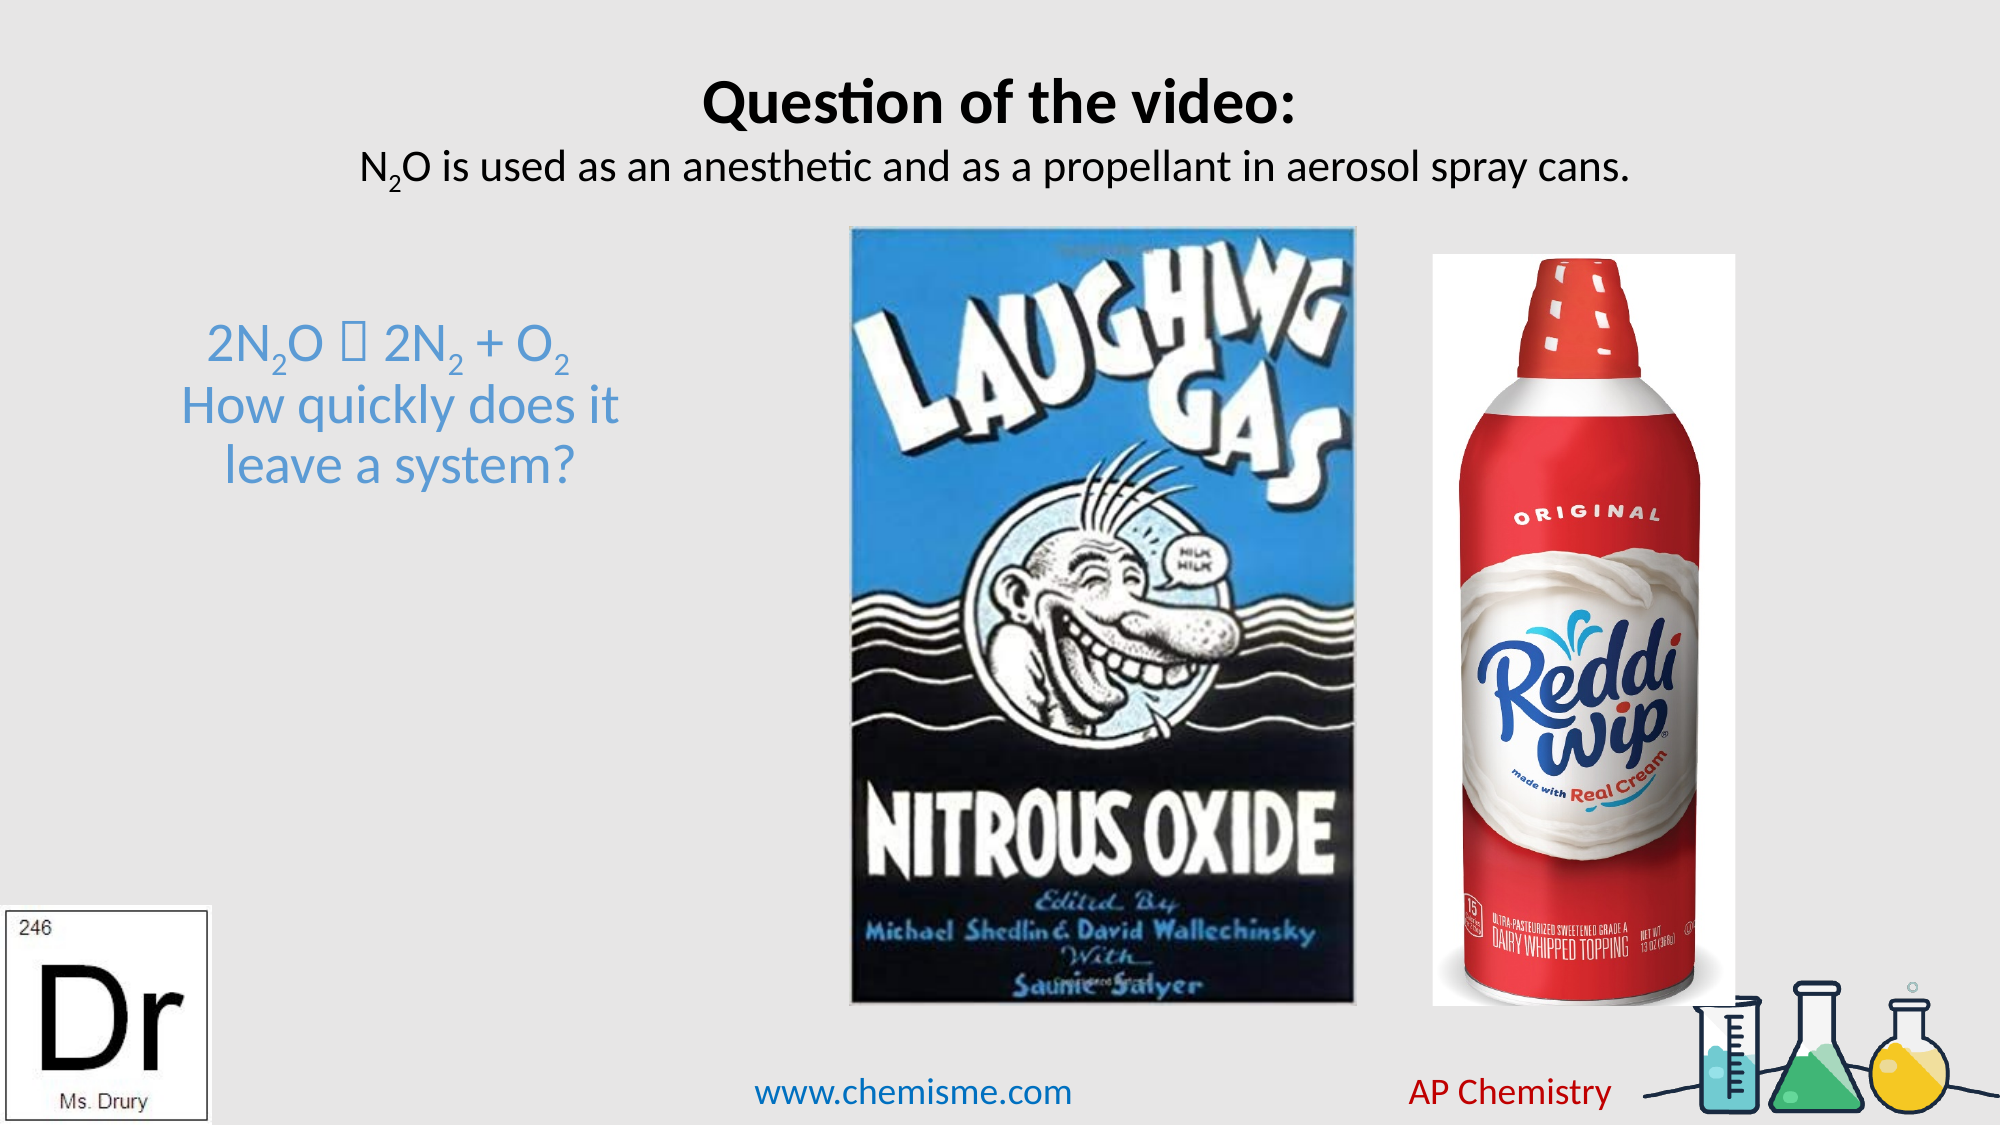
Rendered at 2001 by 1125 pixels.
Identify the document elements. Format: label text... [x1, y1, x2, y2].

picture [0, 905, 212, 1125]
list 2N2O  2N2 + O2 How quickly does it leave a system? [137, 299, 665, 505]
picture [849, 226, 1357, 1006]
picture [1432, 254, 2001, 1125]
title Question of the video: N2O is used as an anesthetic and as a propellant in aerosol spray cans. [137, 59, 1863, 278]
